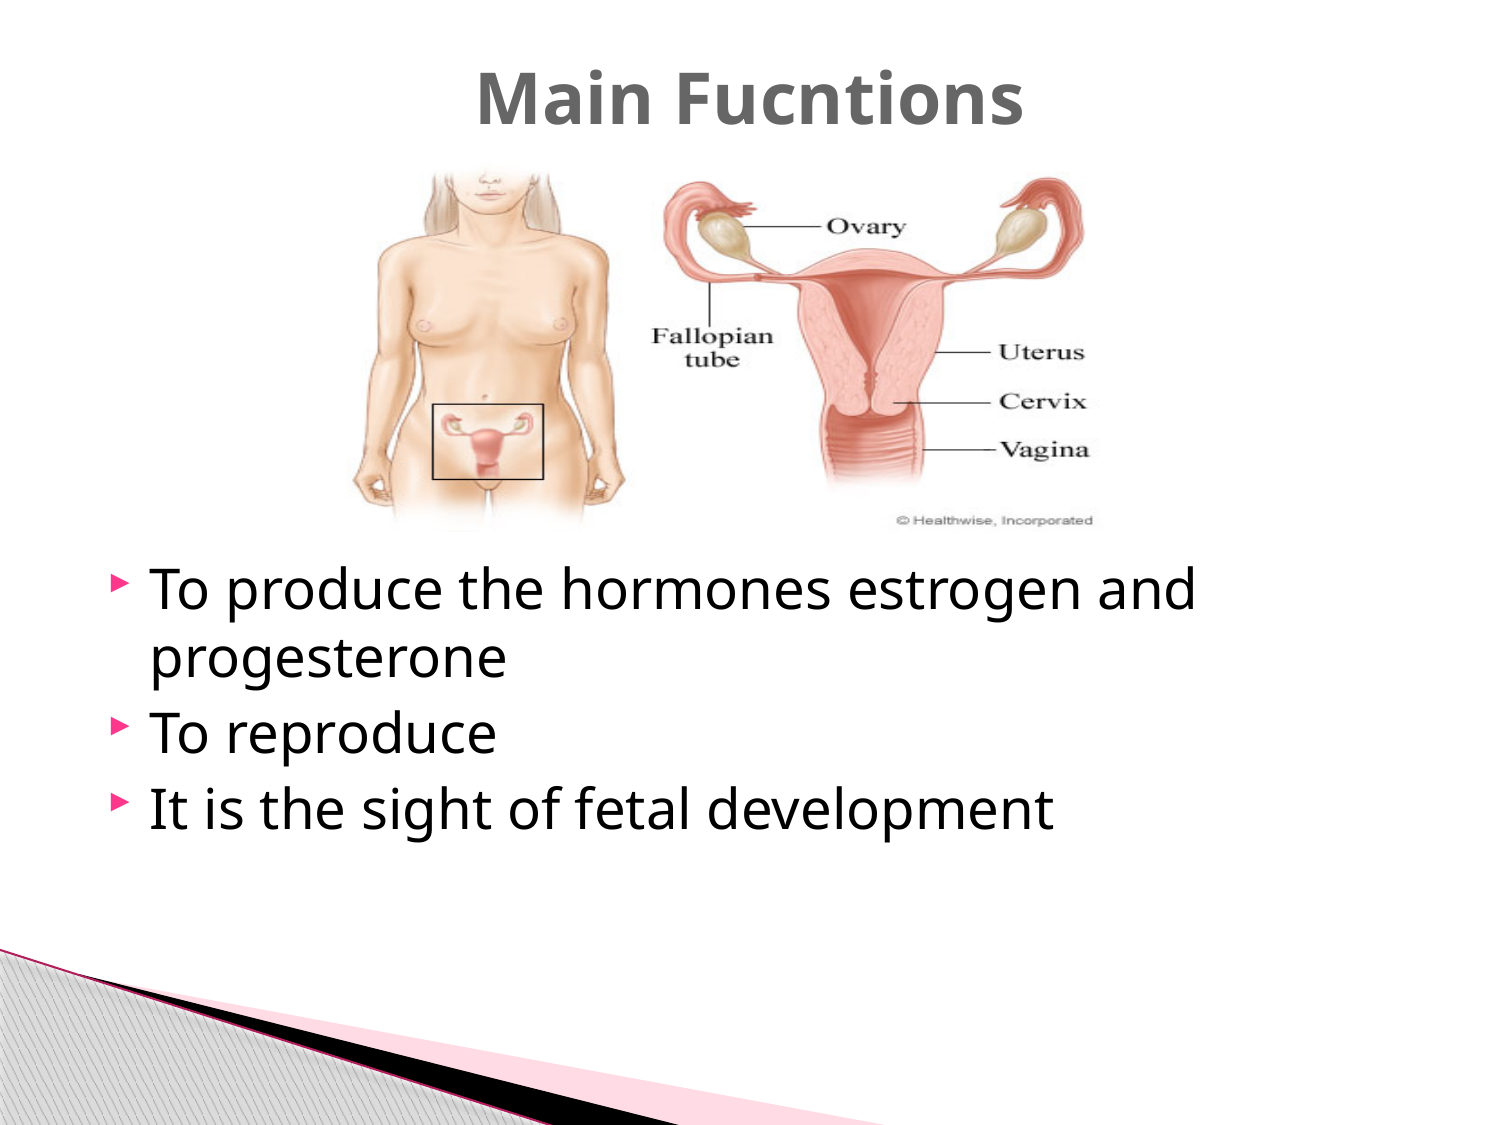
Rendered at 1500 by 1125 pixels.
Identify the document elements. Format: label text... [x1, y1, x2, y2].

picture [274, 162, 1107, 532]
title Main Fucntions [75, 45, 1425, 233]
list To produce the hormones estrogen and progesterone To reproduce It is the sight of fetal development [75, 243, 1425, 986]
